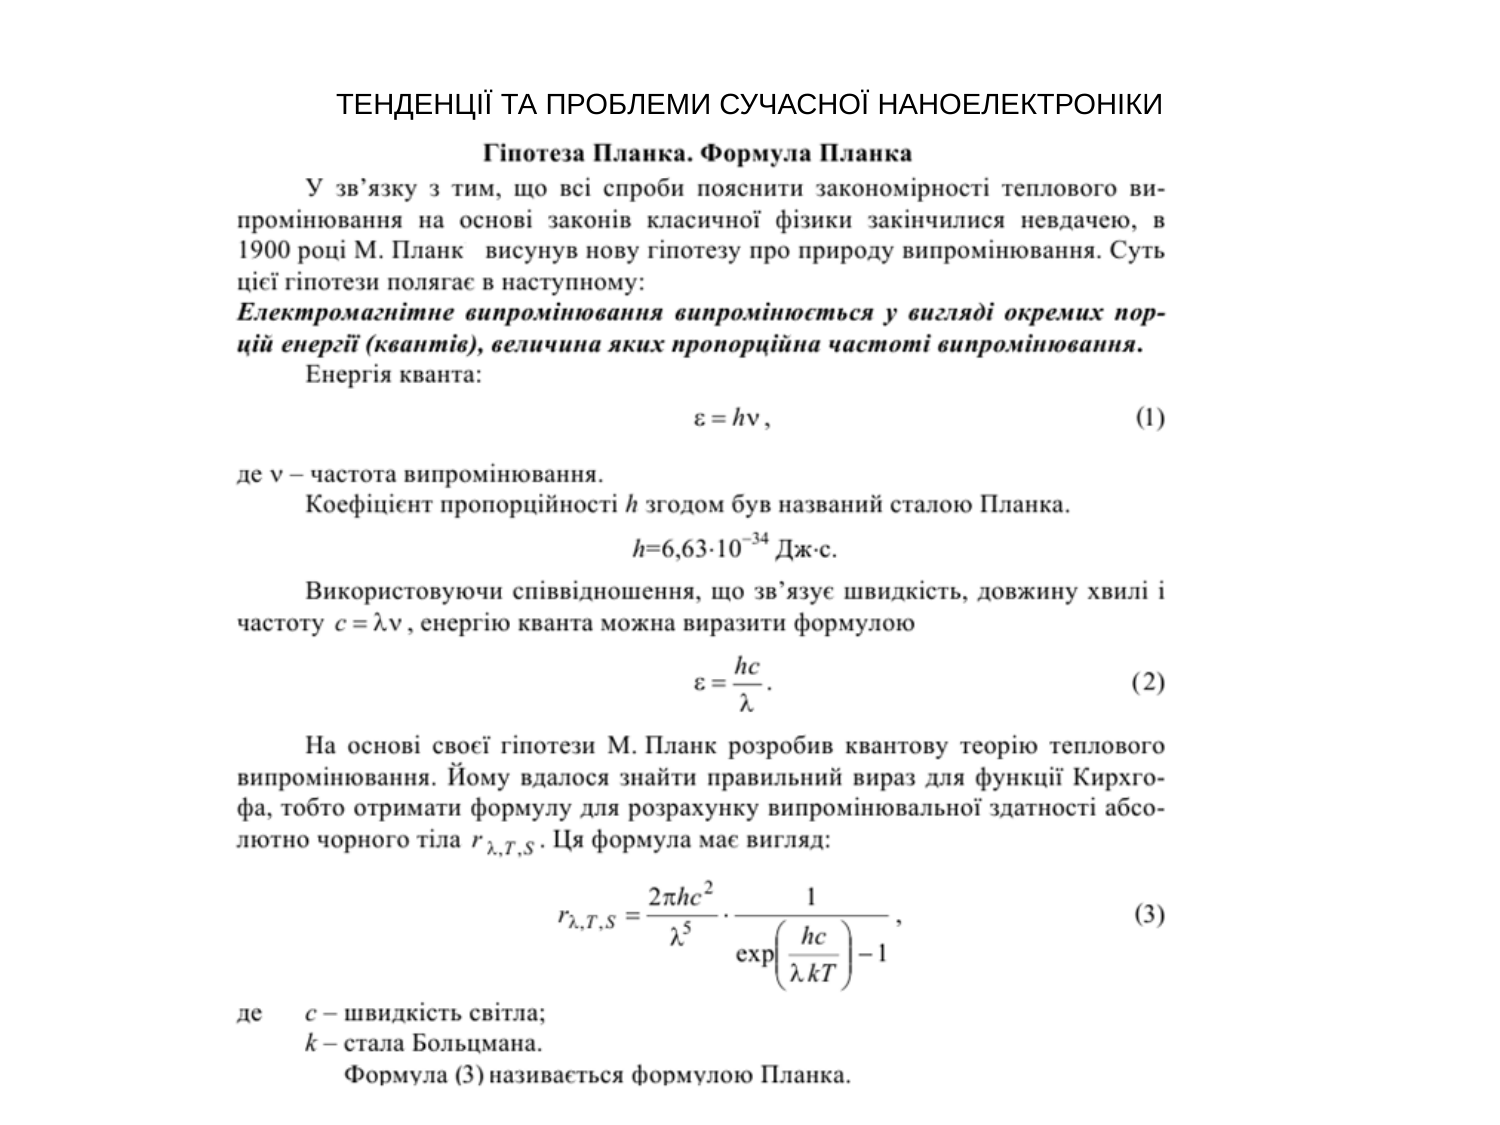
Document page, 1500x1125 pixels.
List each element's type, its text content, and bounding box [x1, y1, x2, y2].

picture [218, 136, 1211, 1093]
title ТЕНДЕНЦІЇ ТА ПРОБЛЕМИ СУЧАСНОЇ НАНОЕЛЕКТРОНІКИ [74, 44, 1426, 162]
